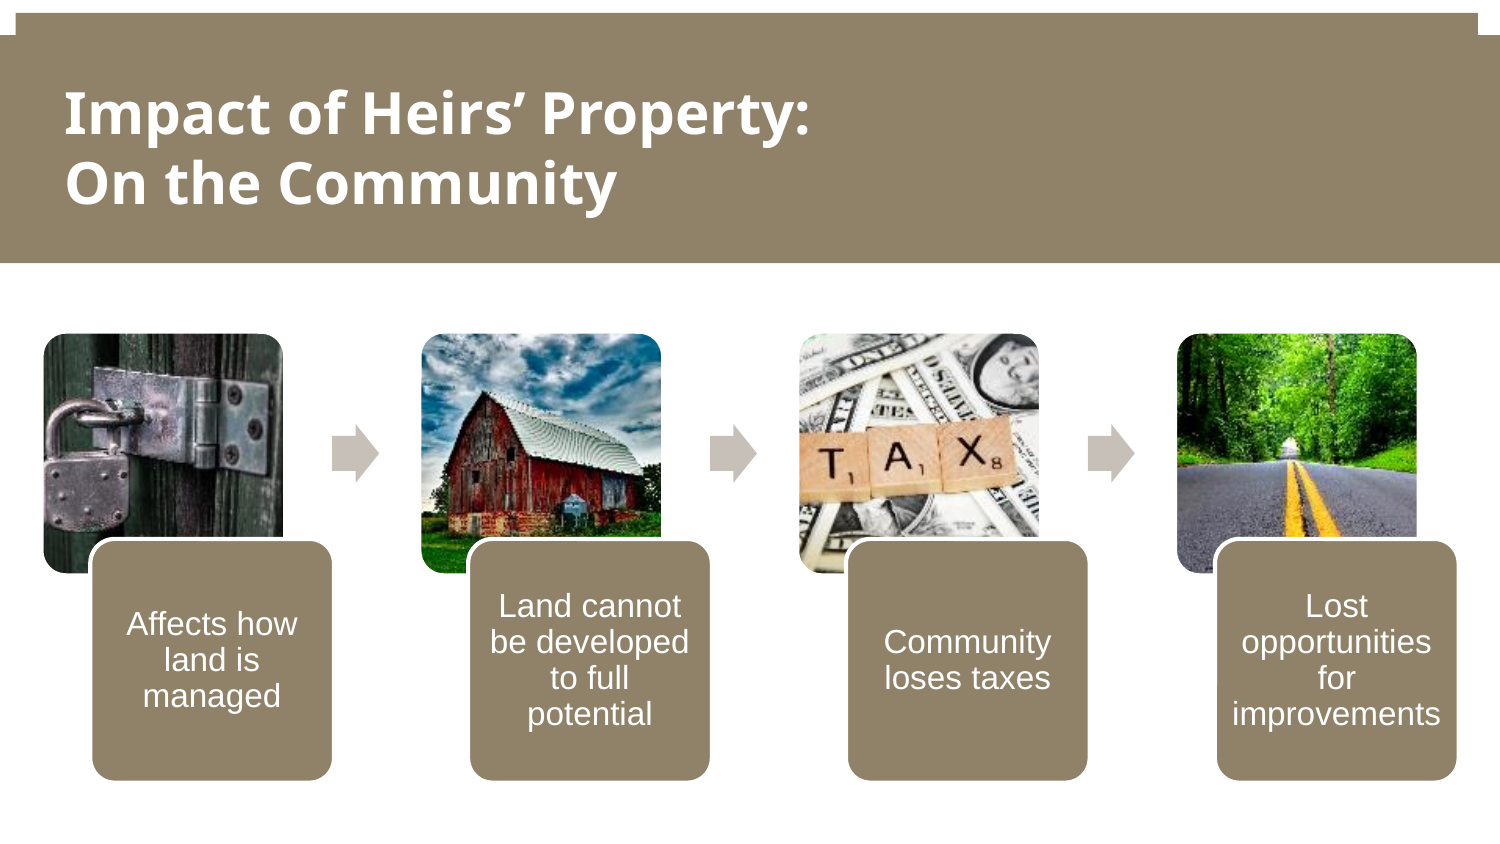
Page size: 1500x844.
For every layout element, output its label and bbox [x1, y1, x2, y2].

text_box [0, 34, 1500, 264]
text_box [41, 331, 1459, 783]
